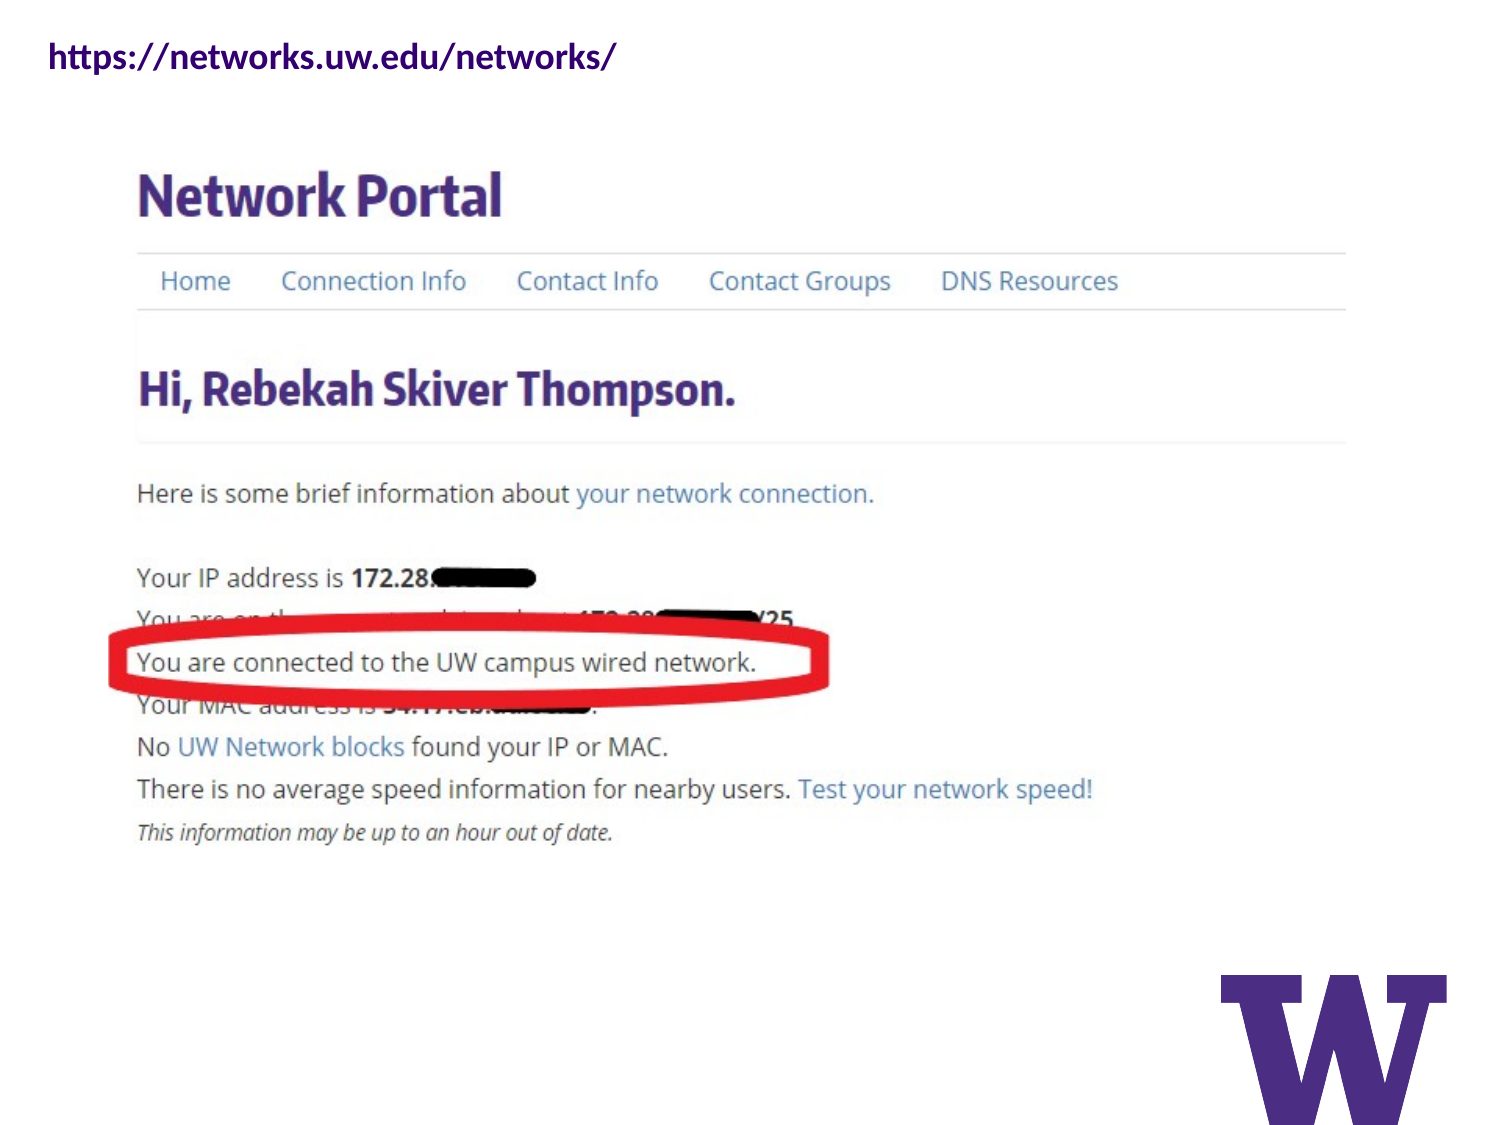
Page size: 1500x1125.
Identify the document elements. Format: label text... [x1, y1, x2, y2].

picture [1221, 975, 1447, 1125]
picture [107, 144, 1346, 944]
text_box https://networks.uw.edu/networks/ [23, 24, 639, 85]
